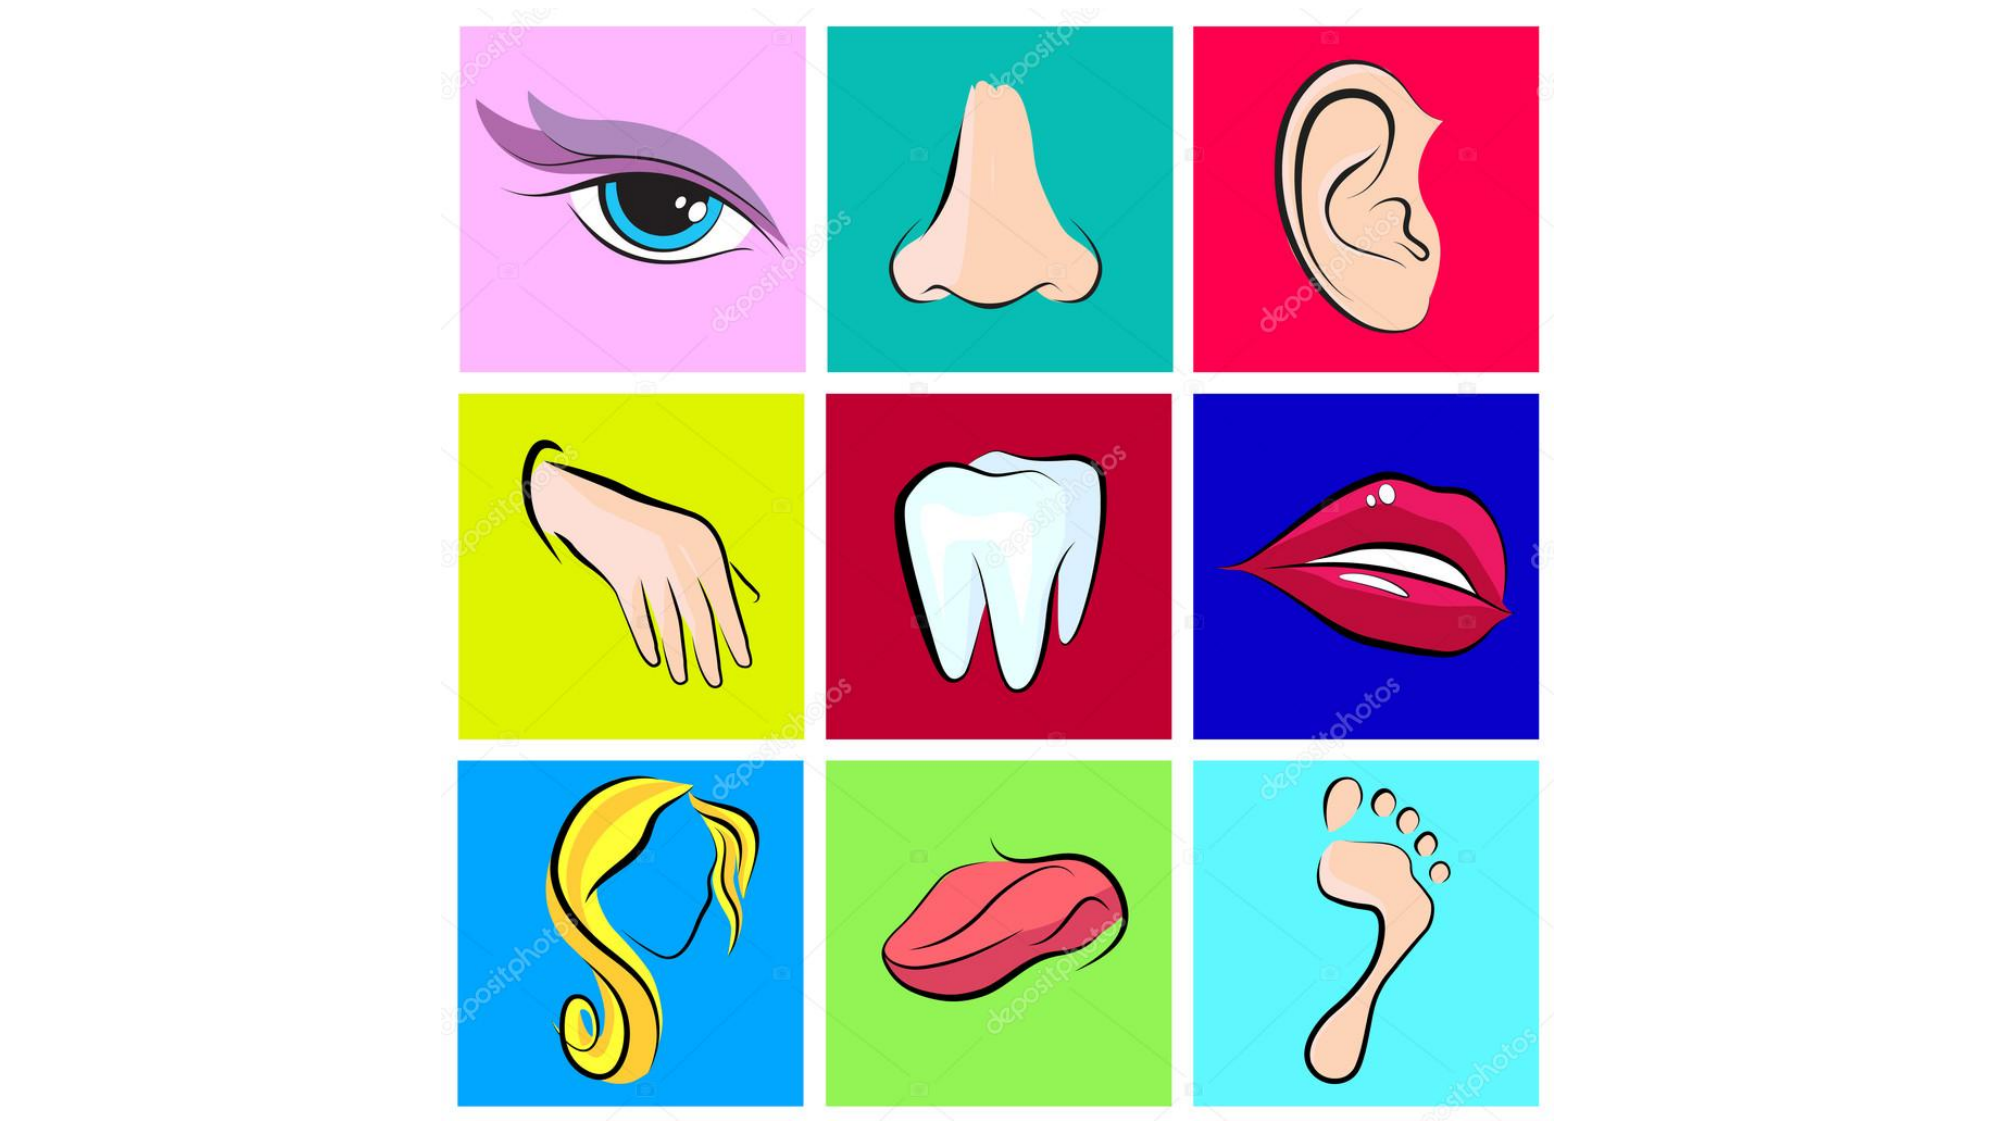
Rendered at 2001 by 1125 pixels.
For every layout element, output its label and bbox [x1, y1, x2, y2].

picture [441, 8, 1554, 1121]
